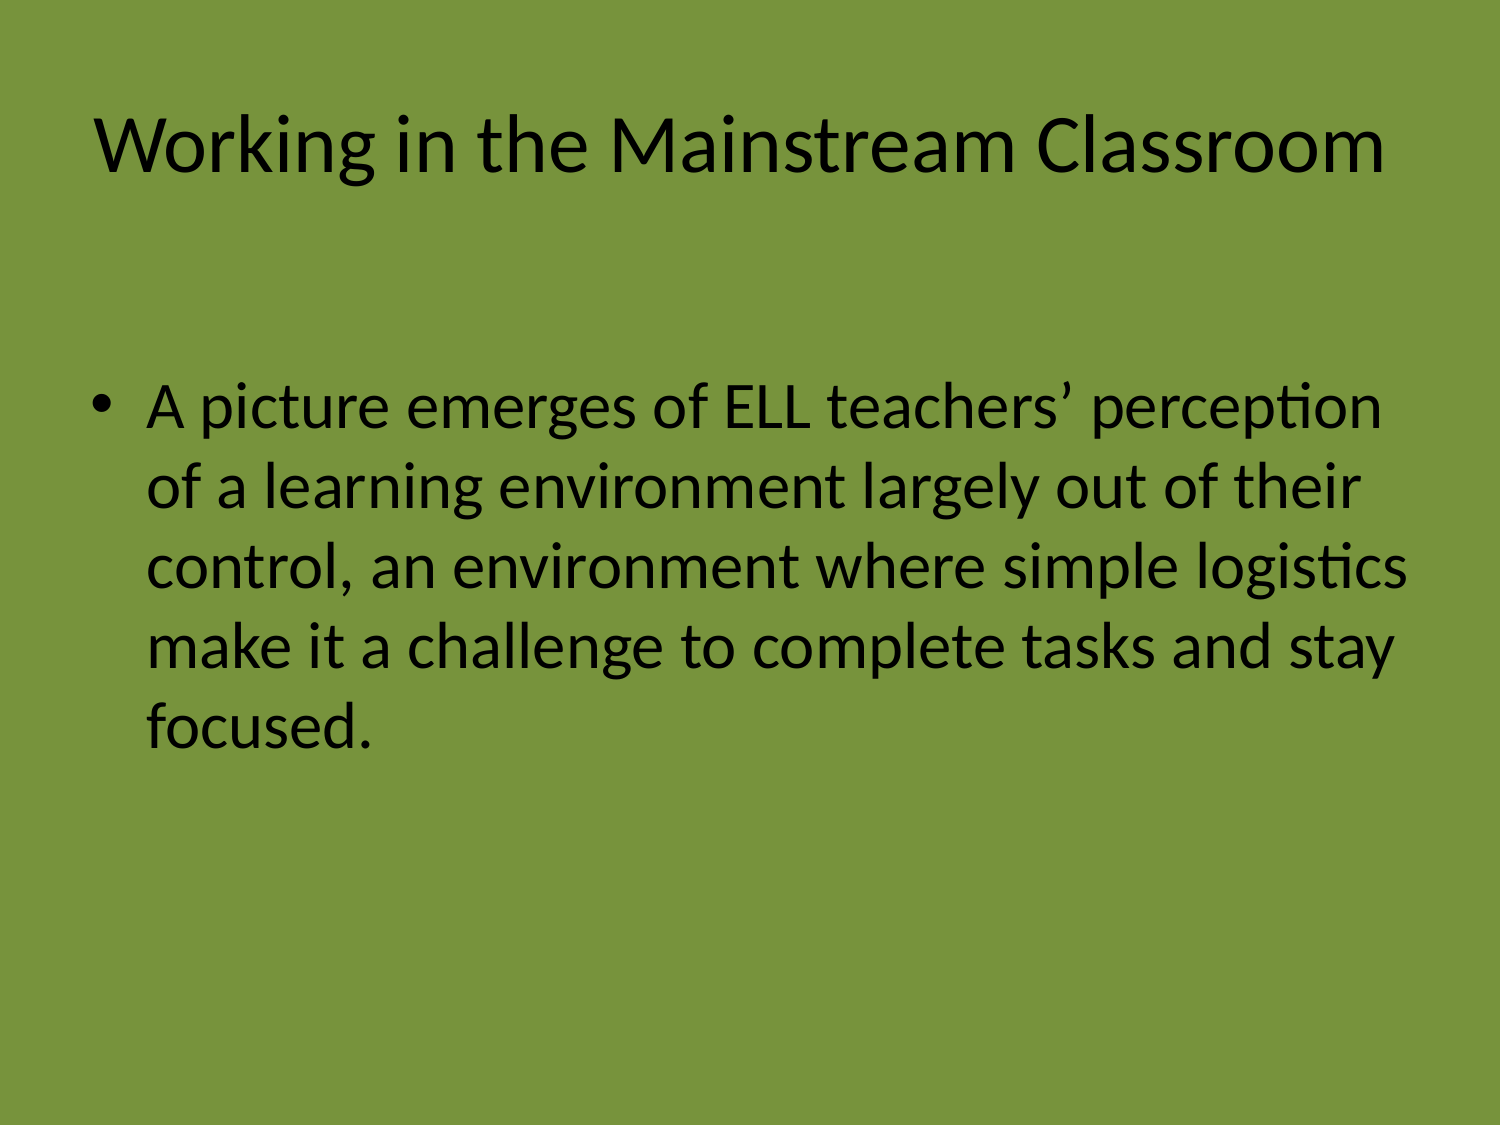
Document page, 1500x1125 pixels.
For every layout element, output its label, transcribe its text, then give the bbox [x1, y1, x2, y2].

list A picture emerges of ELL teachers’ perception of a learning environment largely out of their control, an environment where simple logistics make it a challenge to complete tasks and stay focused. [75, 354, 1425, 1005]
title Working in the Mainstream Classroom [75, 45, 1425, 233]
